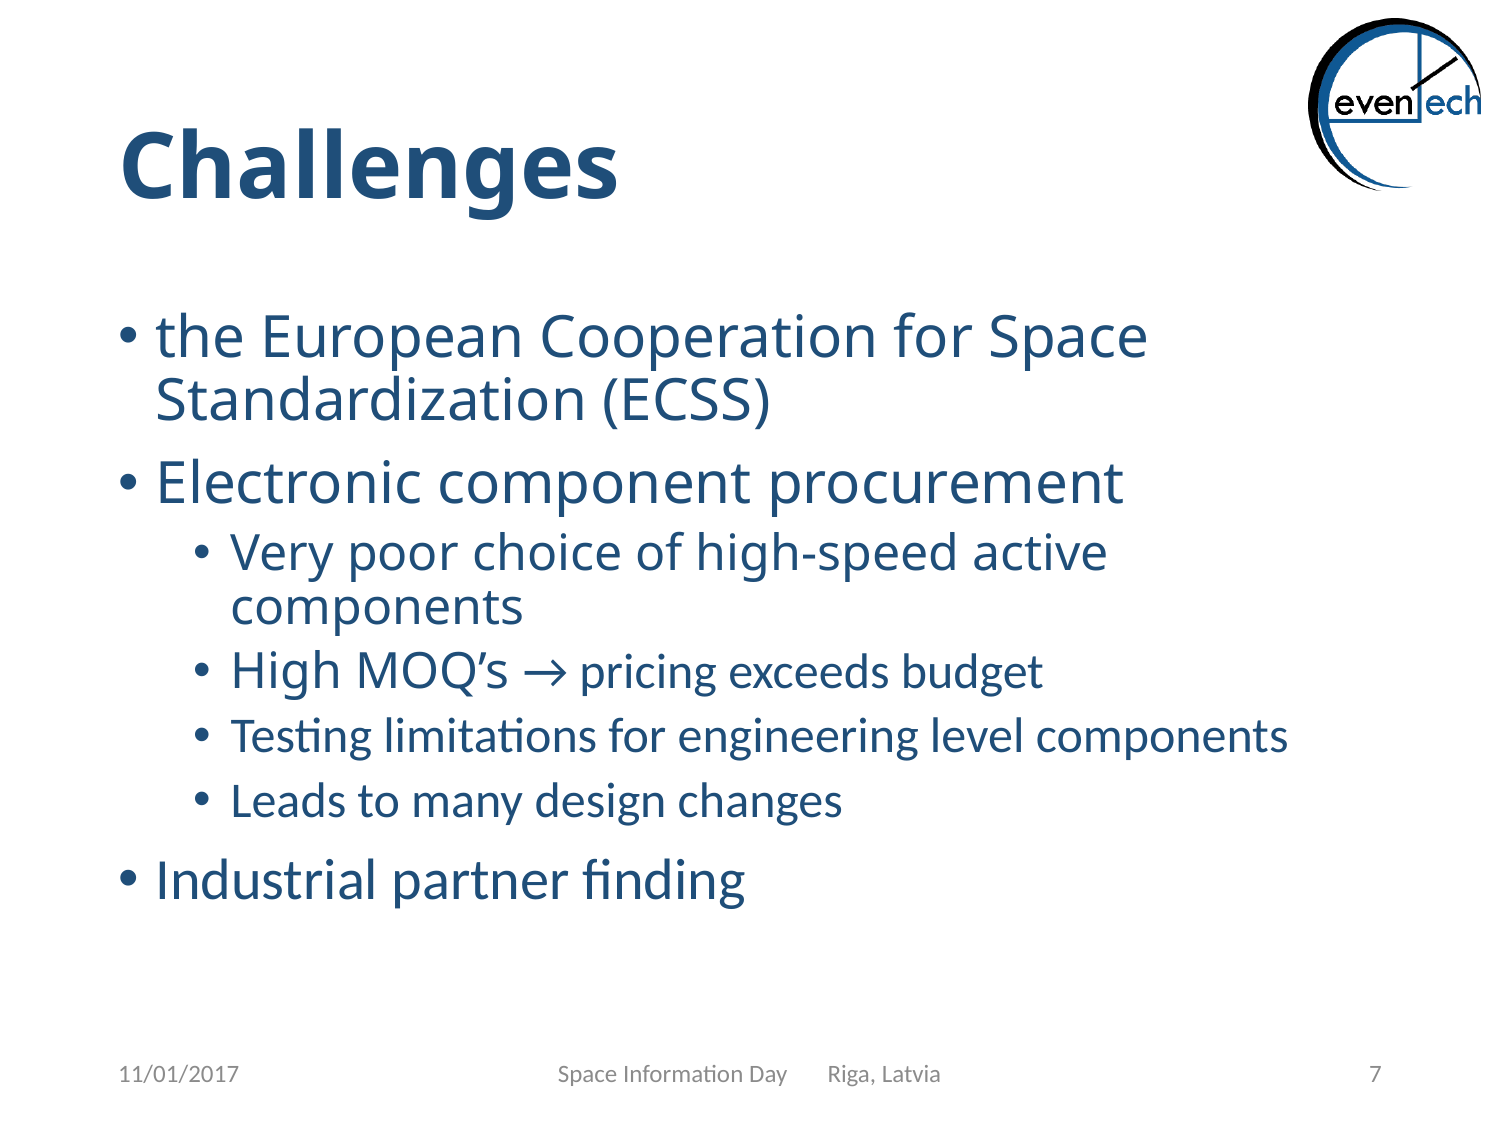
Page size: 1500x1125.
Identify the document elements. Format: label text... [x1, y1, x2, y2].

title Challenges [103, 59, 1397, 278]
slide_number 7 [1059, 1042, 1397, 1103]
picture [1307, 18, 1481, 191]
list the European Cooperation for Space Standardization (ECSS) Electronic component procurement Very poor choice of high-speed active components High MOQ’s → pricing exceeds budget Testing limitations for engineering level components Leads to many design changes Industrial partner finding [103, 299, 1397, 1014]
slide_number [103, 1042, 441, 1103]
footer Space Information Day Riga, Latvia [496, 1042, 1004, 1103]
